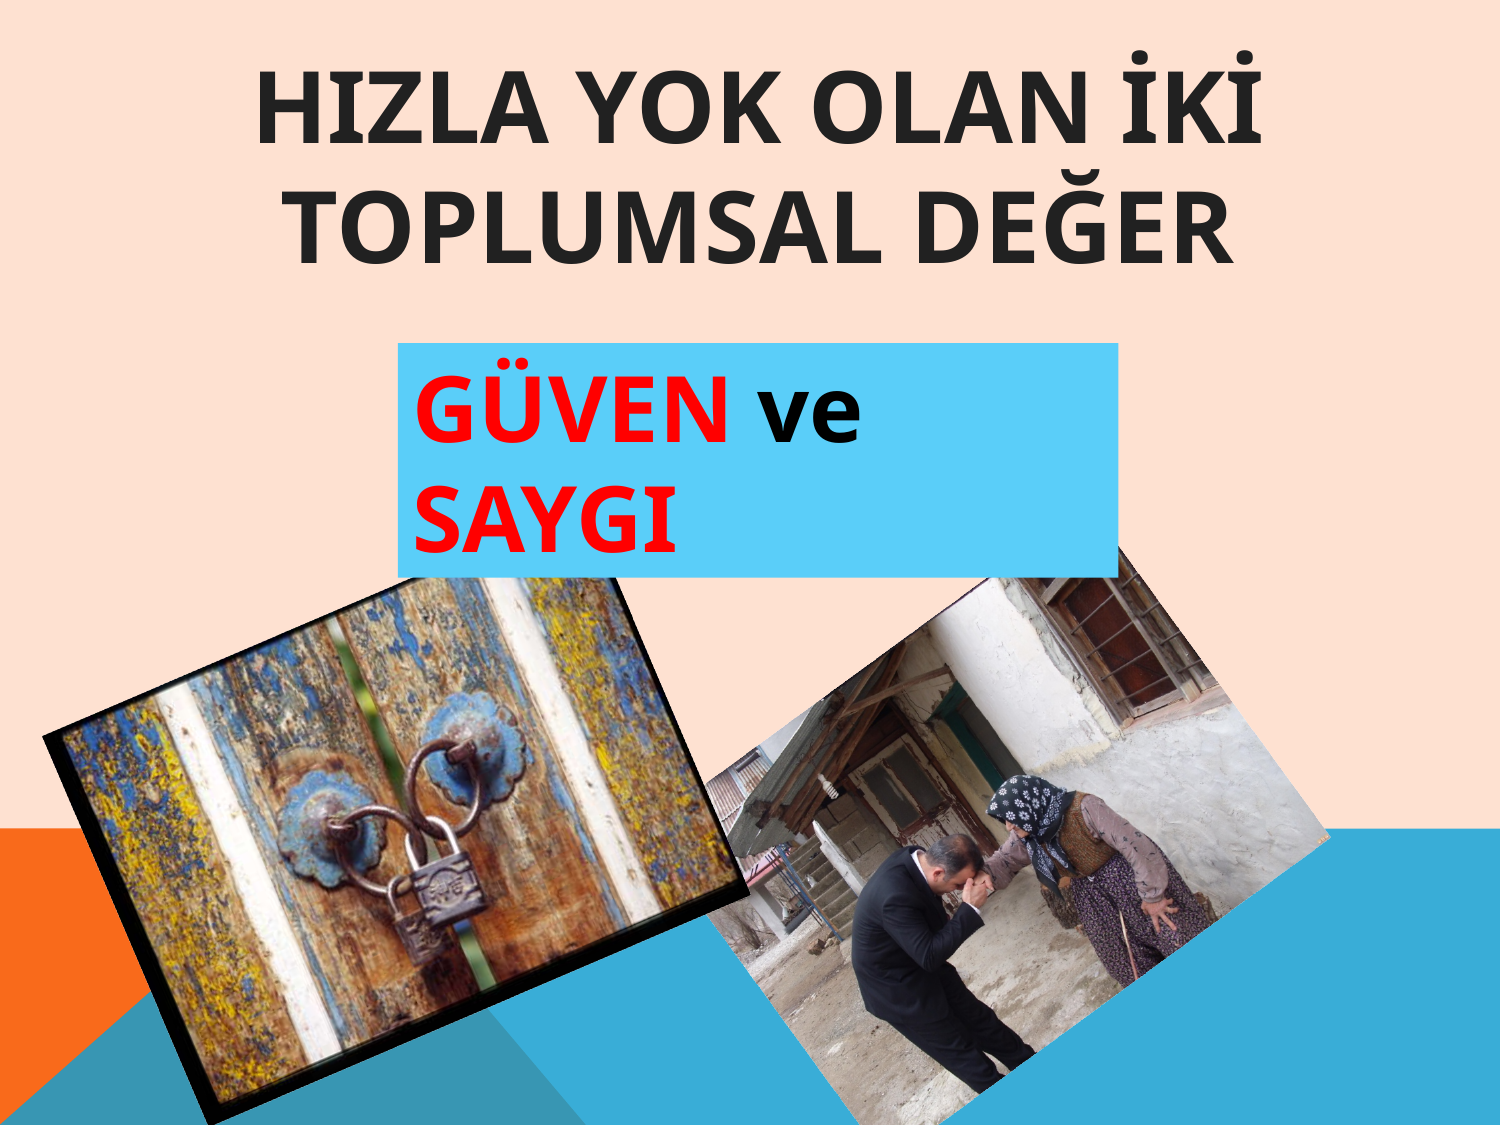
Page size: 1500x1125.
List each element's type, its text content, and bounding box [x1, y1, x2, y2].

picture [43, 548, 1330, 1125]
text_box GÜVEN ve SAYGI [397, 343, 1119, 578]
text_box HIZLA YOK OLAN İKİ TOPLUMSAL DEĞER [55, 35, 1461, 291]
